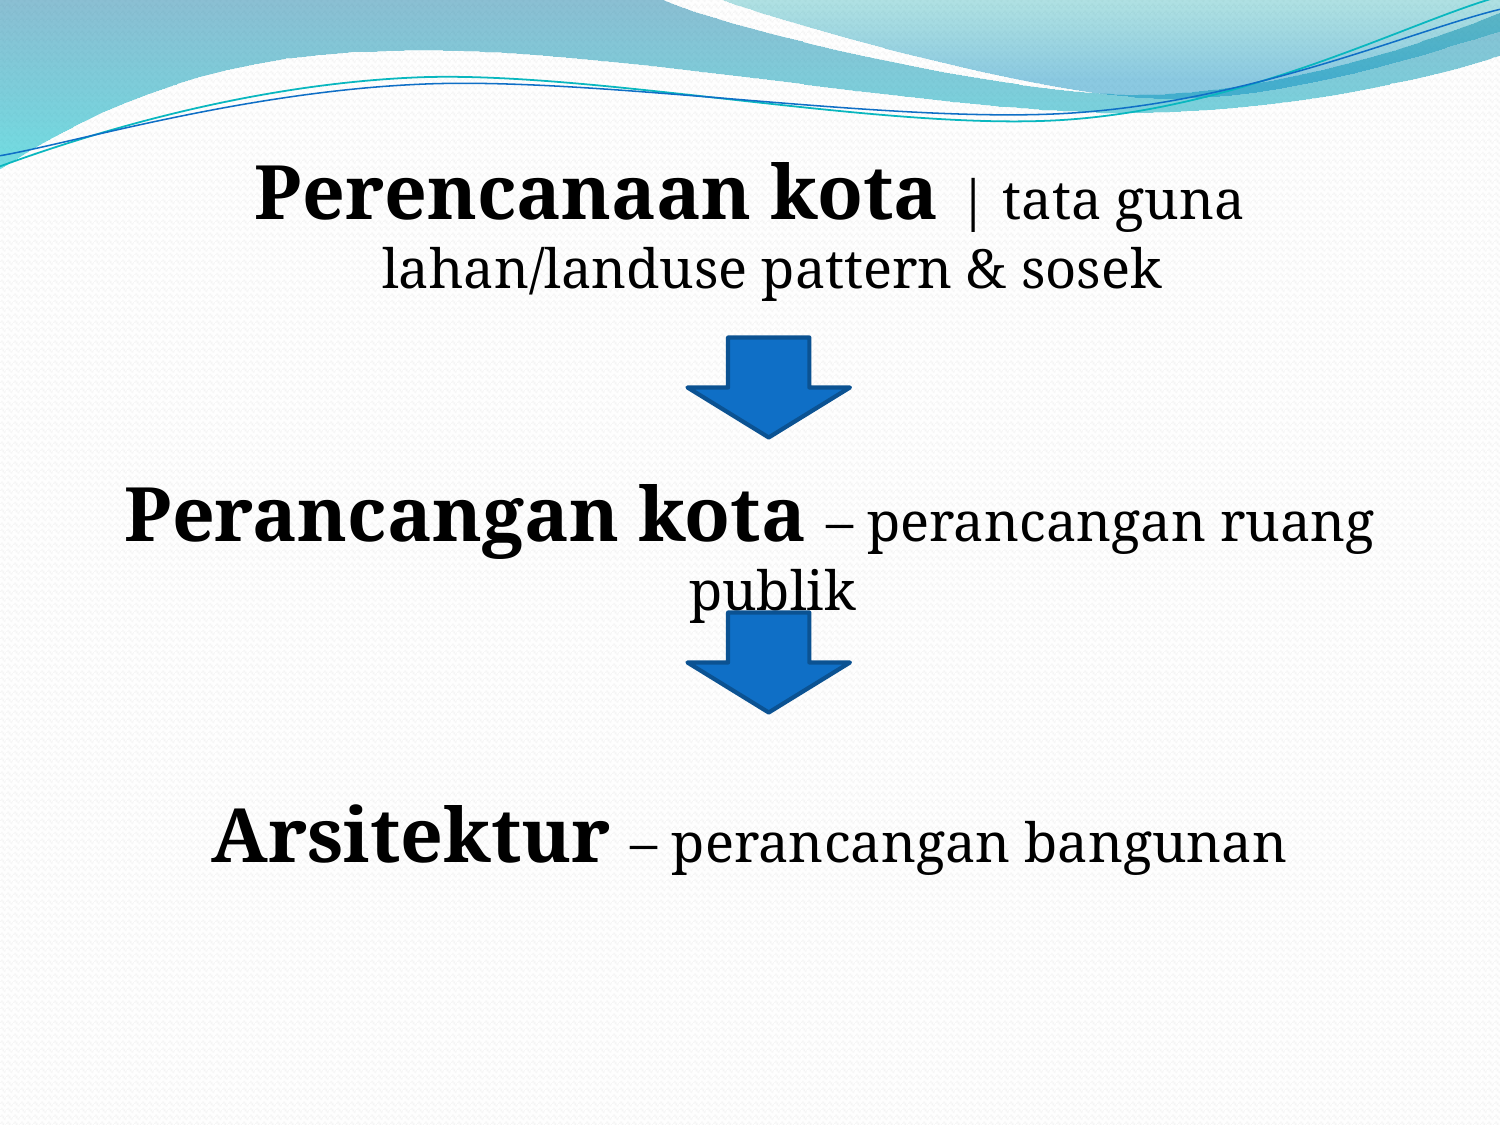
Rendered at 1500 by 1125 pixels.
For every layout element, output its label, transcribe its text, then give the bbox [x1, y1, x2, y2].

text_box [685, 610, 852, 715]
list Perencanaan kota | tata guna lahan/landuse pattern & sosek Perancangan kota – perancangan ruang publik Arsitektur – perancangan bangunan [75, 137, 1425, 1038]
text_box [685, 335, 852, 440]
